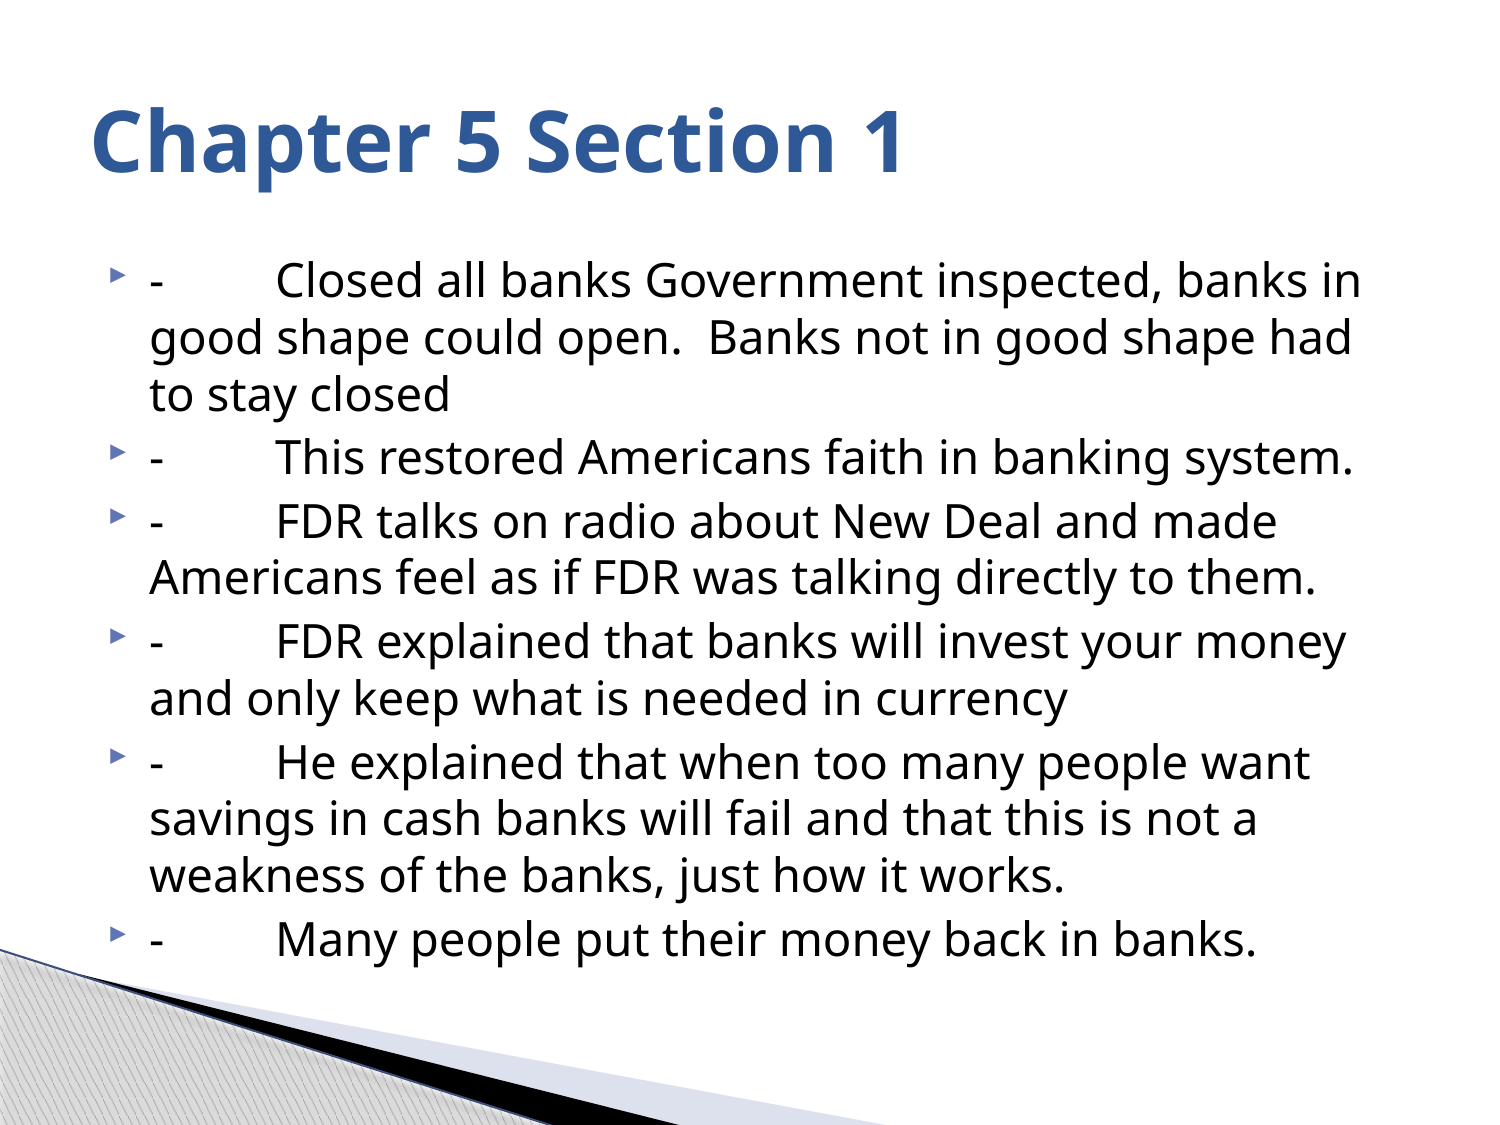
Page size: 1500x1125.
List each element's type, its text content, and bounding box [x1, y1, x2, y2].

title Chapter 5 Section 1 [75, 45, 1425, 233]
list - Closed all banks Government inspected, banks in good shape could open. Banks not in good shape had to stay closed - This restored Americans faith in banking system. - FDR talks on radio about New Deal and made Americans feel as if FDR was talking directly to them. - FDR explained that banks will invest your money and only keep what is needed in currency - He explained that when too many people want savings in cash banks will fail and that this is not a weakness of the banks, just how it works. - Many people put their money back in banks. [74, 242, 1426, 986]
